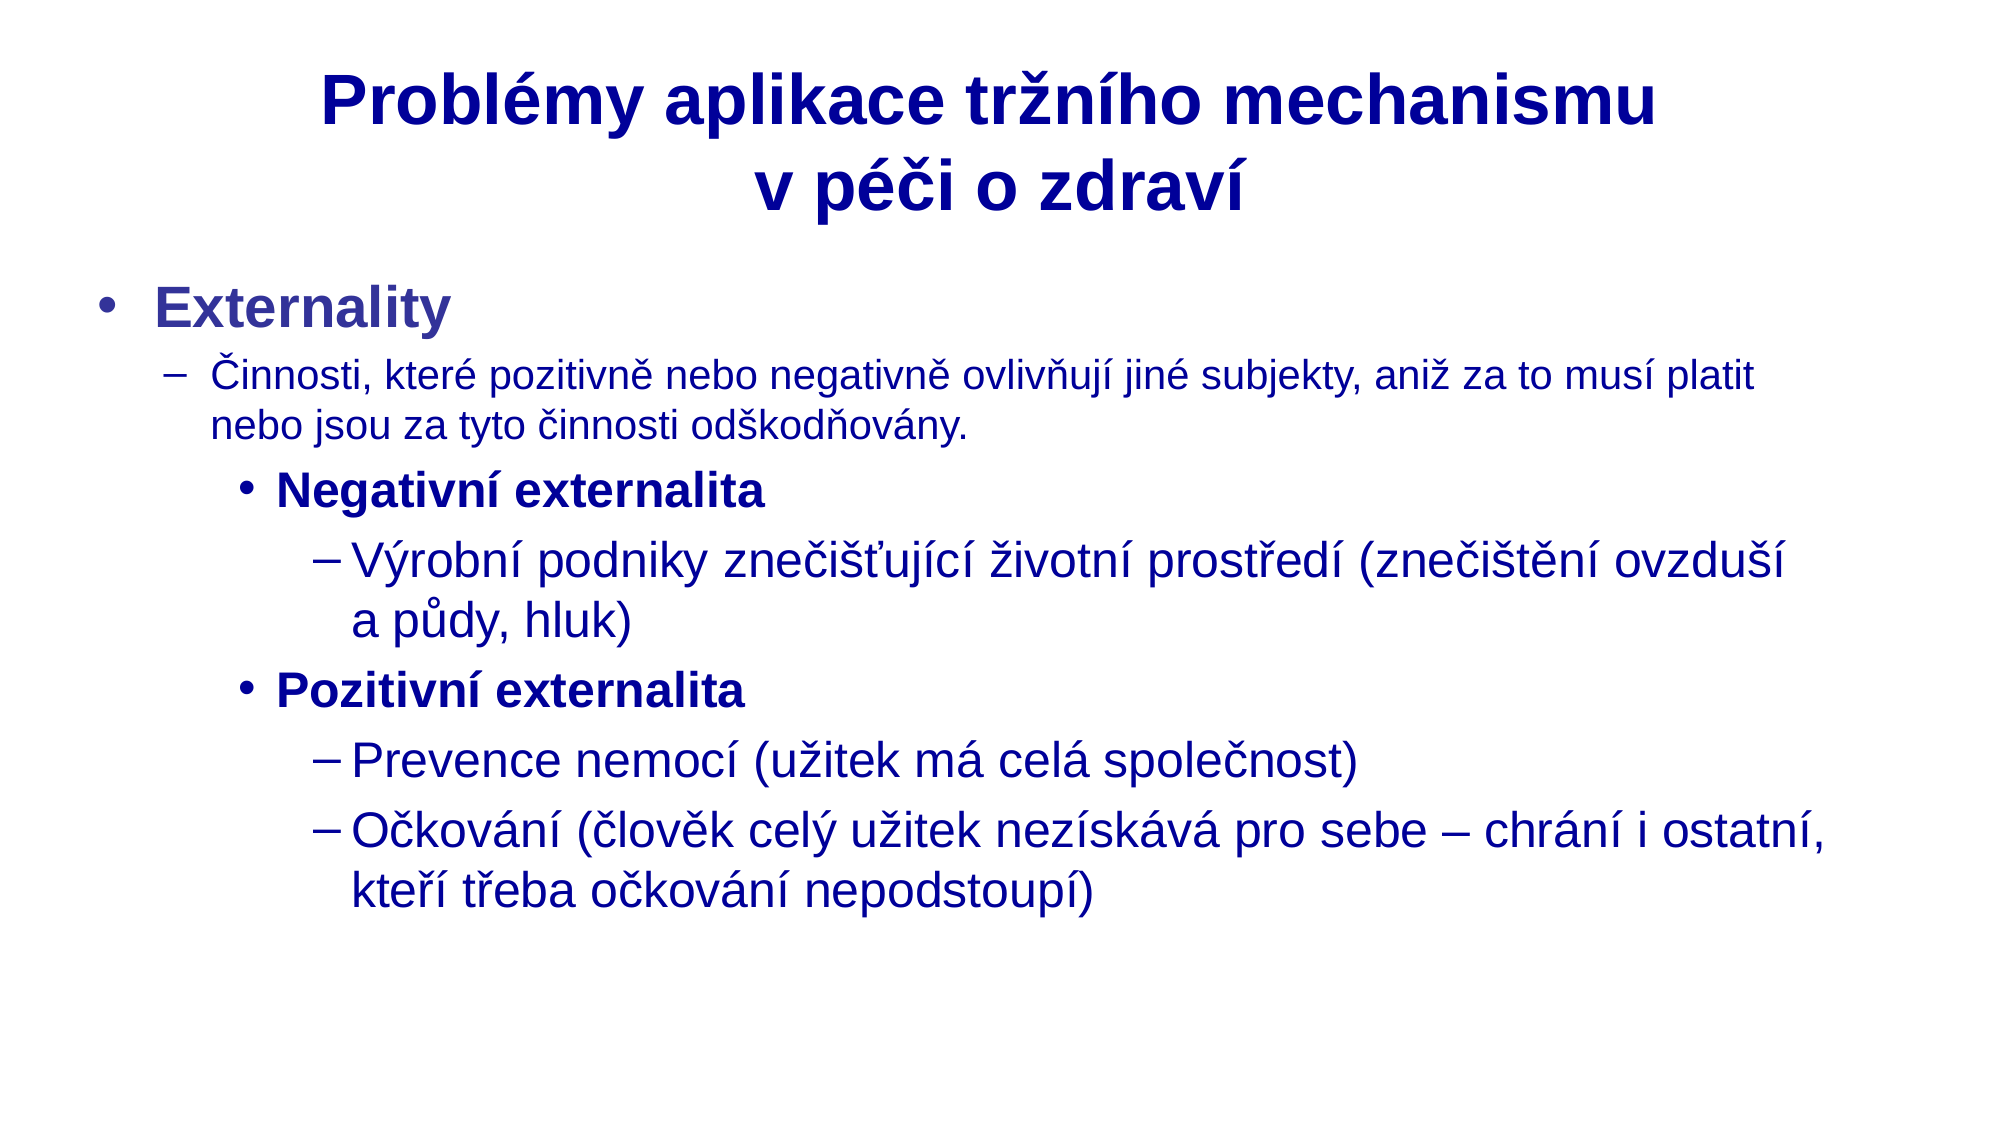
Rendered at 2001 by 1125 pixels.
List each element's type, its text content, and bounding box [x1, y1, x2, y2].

title Problémy aplikace tržního mechanismu v péči o zdraví [99, 45, 1900, 233]
list Externality Činnosti, které pozitivně nebo negativně ovlivňují jiné subjekty, aniž za to musí platit nebo jsou za tyto činnosti odškodňovány. Negativní externalita Výrobní podniky znečišťující životní prostředí (znečištění ovzduší a půdy, hluk) Pozitivní externalita Prevence nemocí (užitek má celá společnost) Očkování (člověk celý užitek nezískává pro sebe – chrání i ostatní, kteří třeba očkování nepodstoupí) [73, 220, 1874, 1071]
